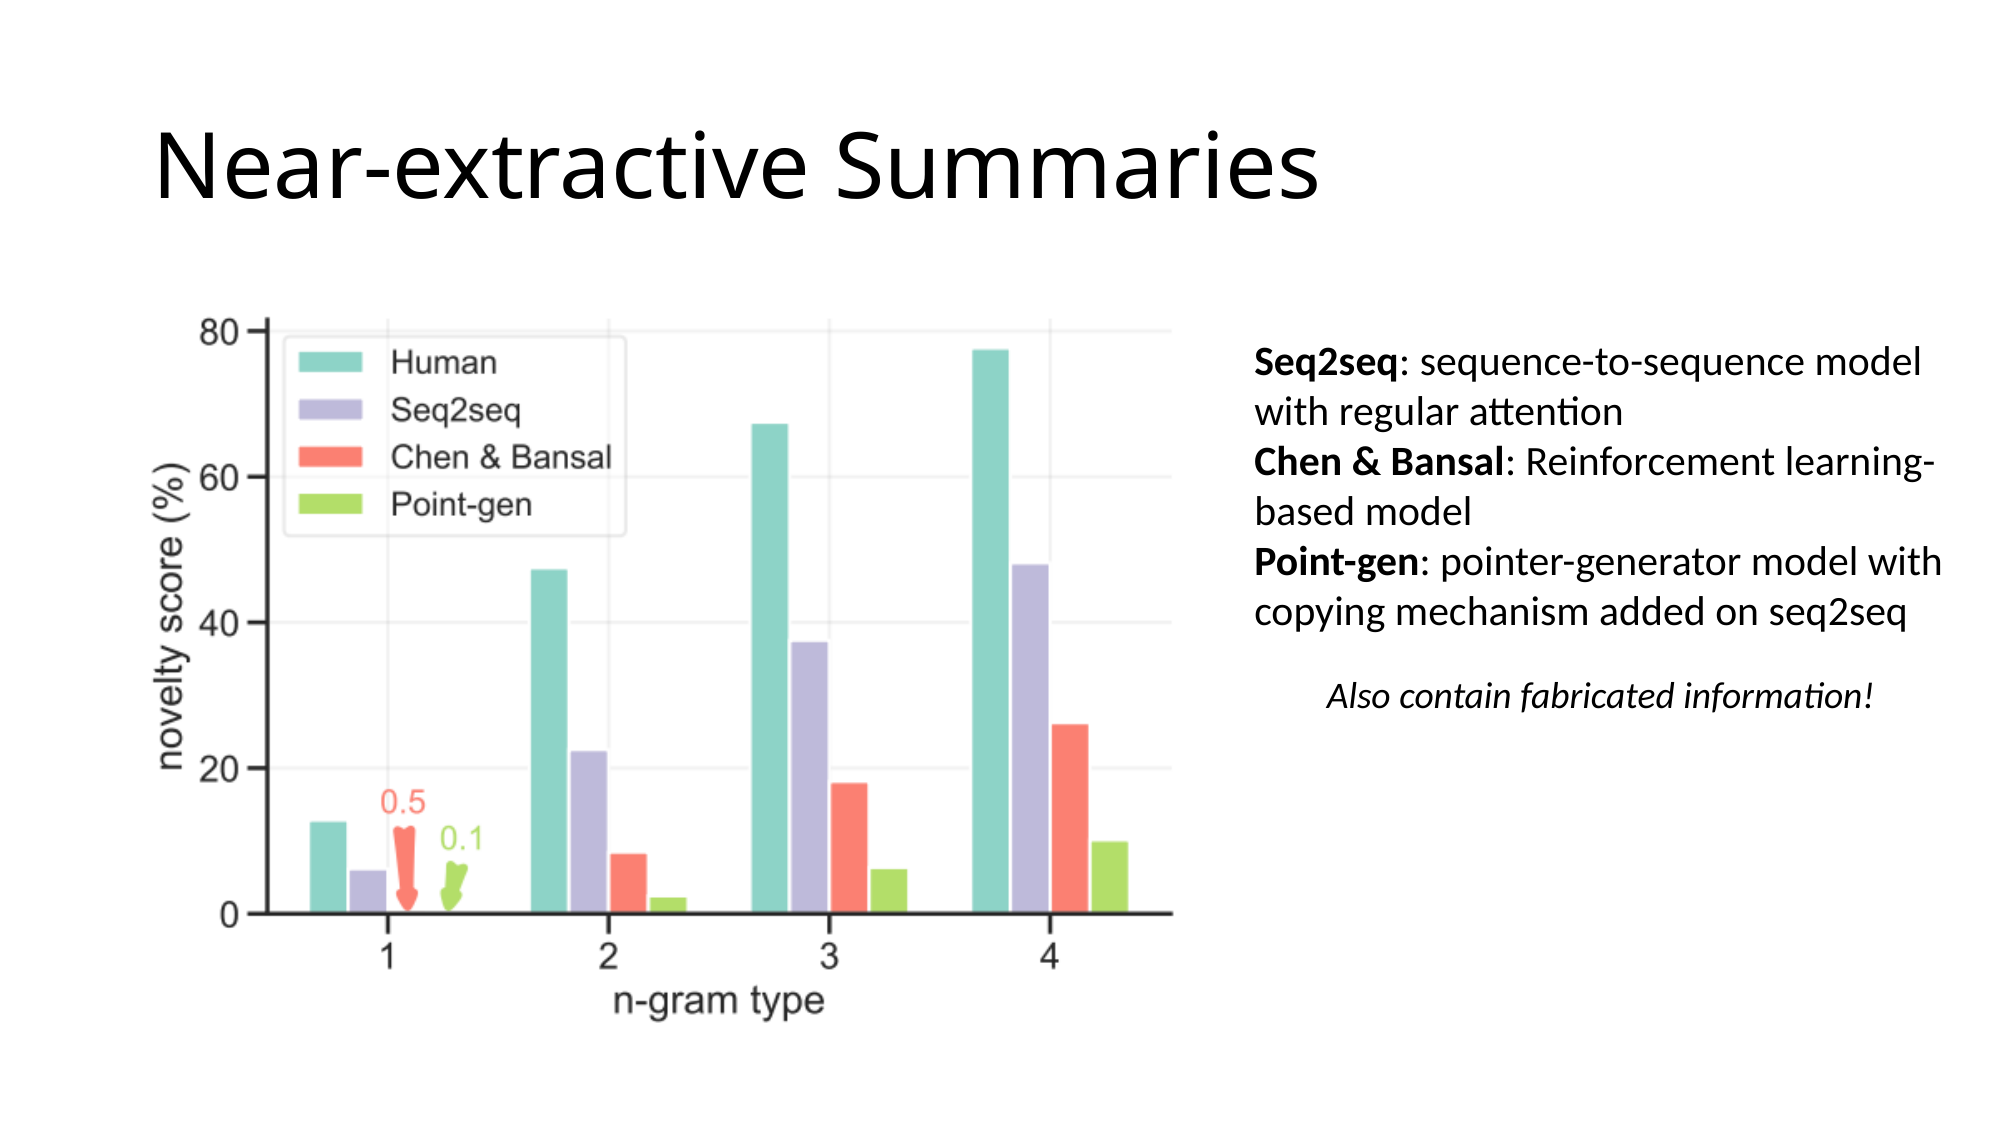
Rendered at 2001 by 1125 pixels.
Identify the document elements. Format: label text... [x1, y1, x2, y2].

title Near-extractive Summaries [137, 59, 1863, 278]
text_box Also contain fabricated information! [1312, 663, 1891, 724]
picture [137, 284, 1203, 1035]
text_box Seq2seq: sequence-to-sequence model with regular attention Chen & Bansal: Reinforcement learning-based model Point-gen: pointer-generator model with copying mechanism added on seq2seq [1239, 326, 1963, 642]
